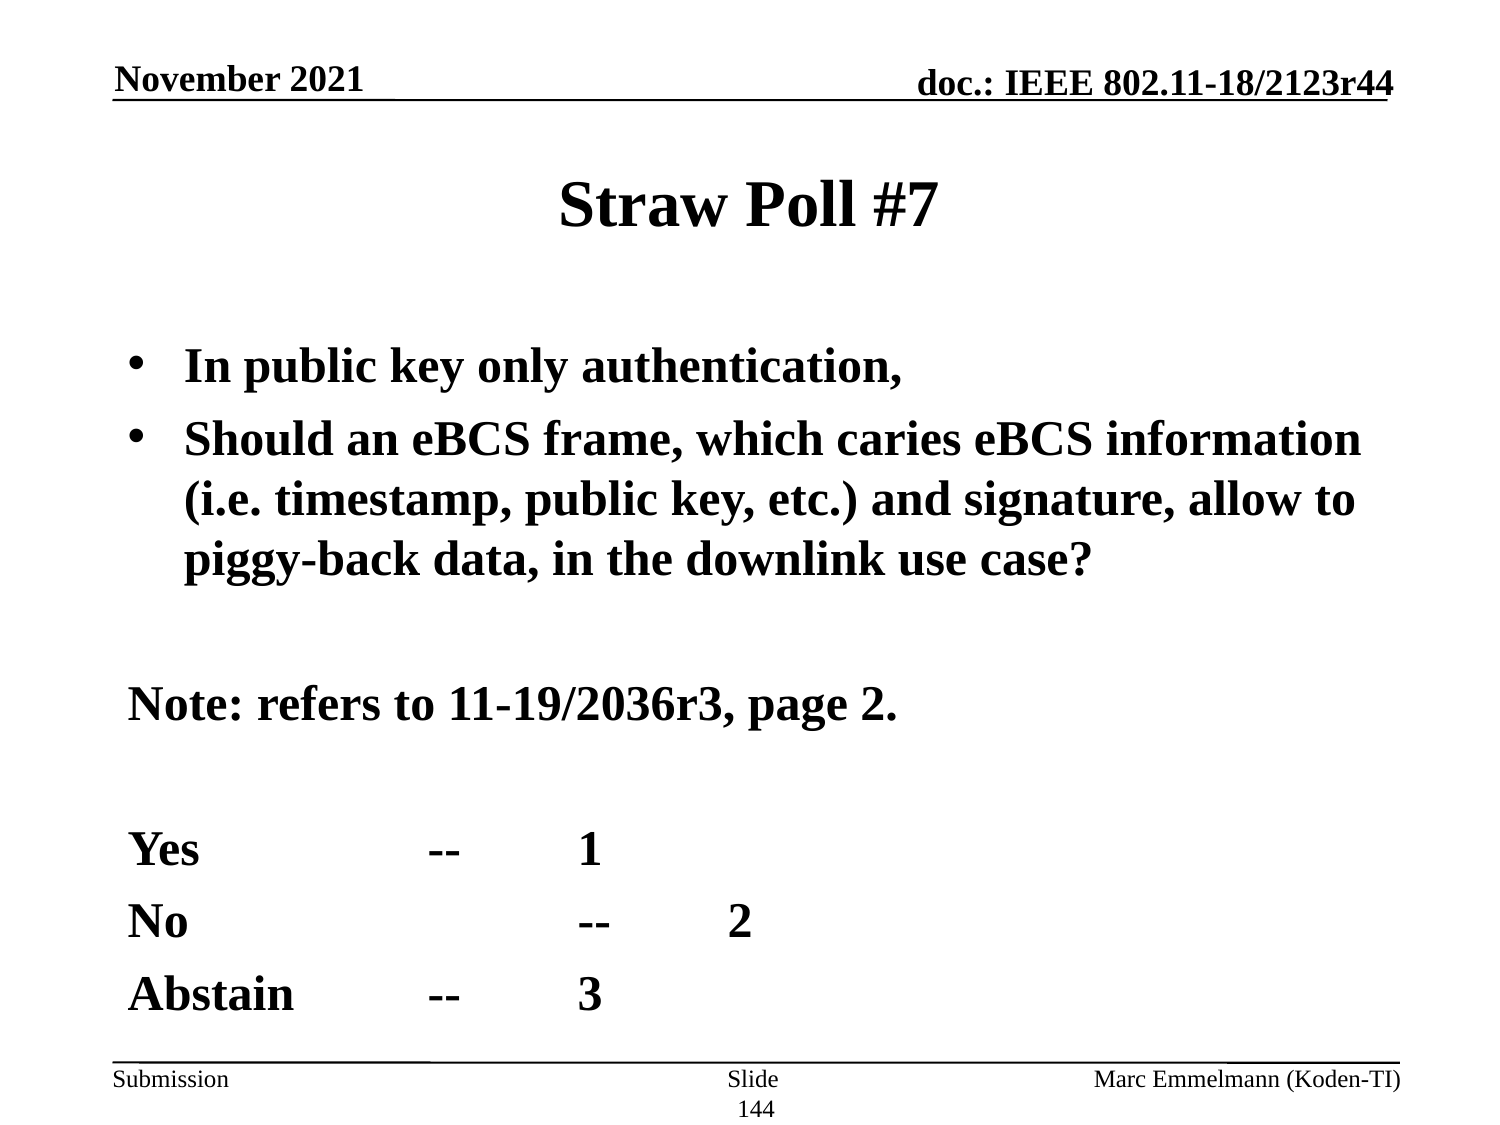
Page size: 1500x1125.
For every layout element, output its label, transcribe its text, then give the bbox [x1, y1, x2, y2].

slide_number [114, 54, 423, 100]
list In public key only authentication, Should an eBCS frame, which caries eBCS information (i.e. timestamp, public key, etc.) and signature, allow to piggy-back data, in the downlink use case? Note: refers to 11-19/2036r3, page 2. Yes -- 1 No -- 2 Abstain -- 3 [112, 324, 1388, 1000]
slide_number Slide 144 [712, 1061, 800, 1123]
title Straw Poll #7 [112, 112, 1388, 288]
footer Marc Emmelmann (Koden-TI) [878, 1061, 1402, 1093]
